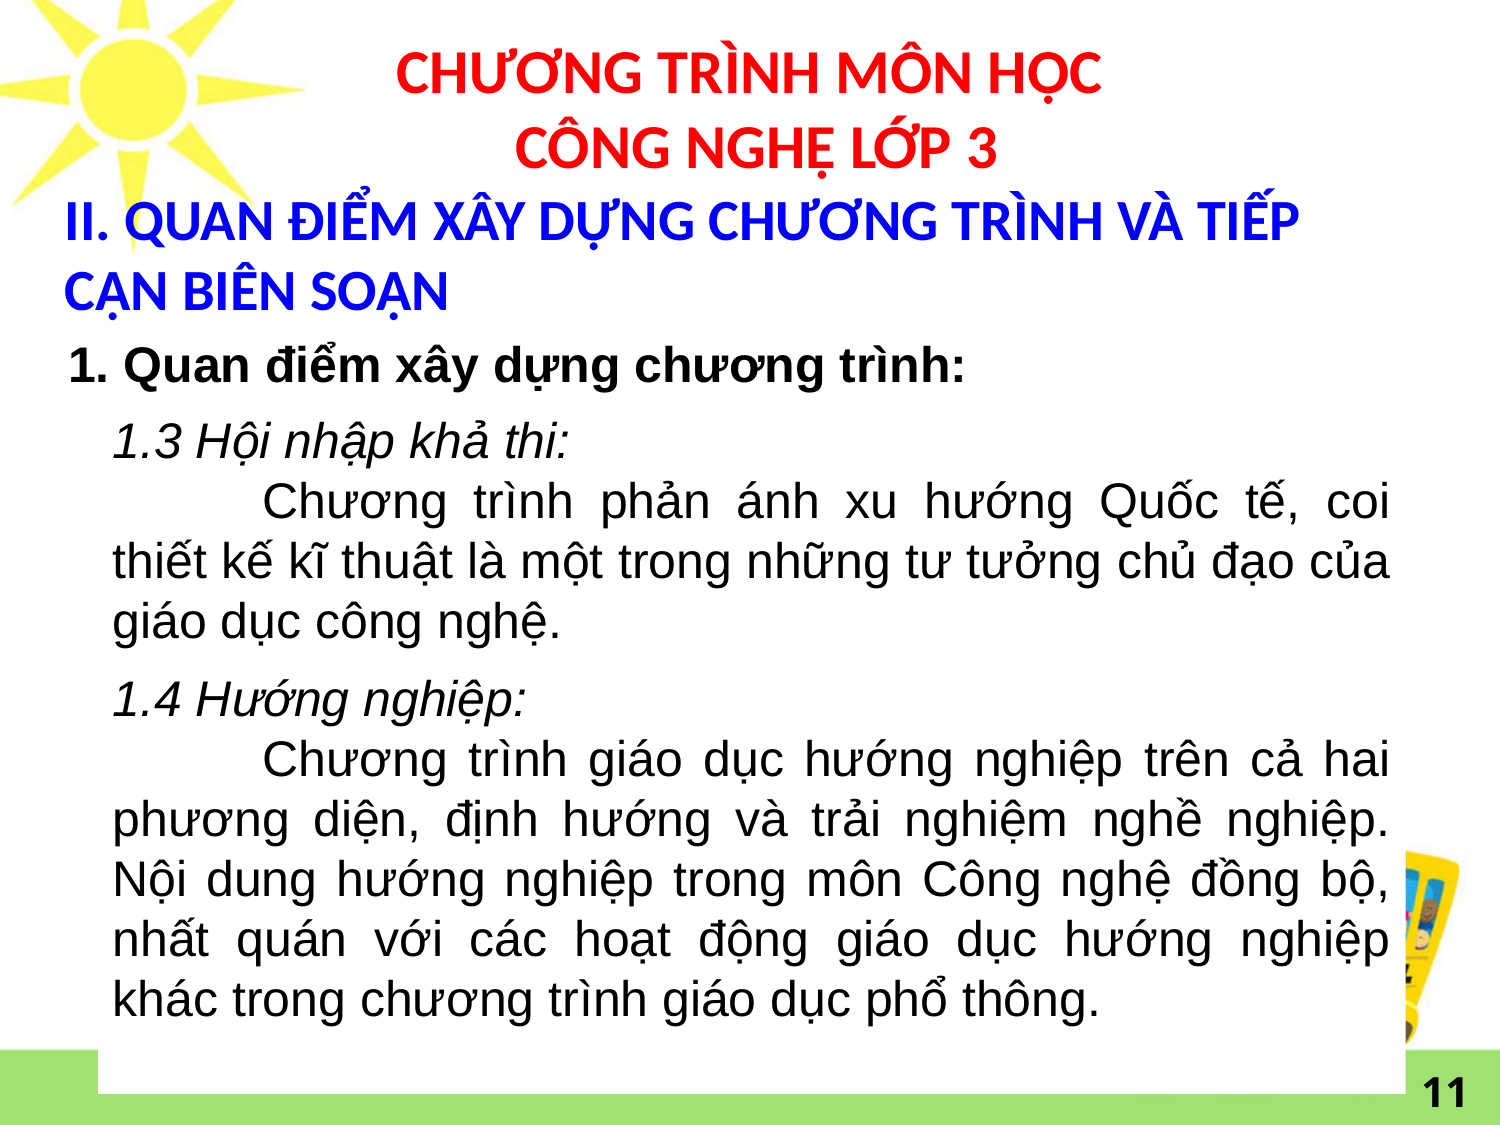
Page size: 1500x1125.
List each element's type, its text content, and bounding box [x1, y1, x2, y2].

text_box 1.4 Hướng nghiệp: Chương trình giáo dục hướng nghiệp trên cả hai phương diện, định hướng và trải nghiệm nghề nghiệp. Nội dung hướng nghiệp trong môn Công nghệ đồng bộ, nhất quán với các hoạt động giáo dục hướng nghiệp khác trong chương trình giáo dục phổ thông. [97, 659, 1406, 1094]
title CHƯƠNG TRÌNH MÔN HỌC CÔNG NGHỆ LỚP 3 [75, 12, 1425, 174]
text_box II. QUAN ĐIỂM XÂY DỰNG CHƯƠNG TRÌNH VÀ TIẾP CẬN BIÊN SOẠN [50, 174, 1432, 330]
text_box 1. Quan điểm xây dựng chương trình: [53, 325, 1116, 461]
picture [0, 0, 1500, 1125]
slide_number 11 [1387, 1062, 1500, 1125]
text_box 1.3 Hội nhập khả thi: Chương trình phản ánh xu hướng Quốc tế, coi thiết kế kĩ thuật là một trong những tư tưởng chủ đạo của giáo dục công nghệ. [97, 401, 1406, 659]
